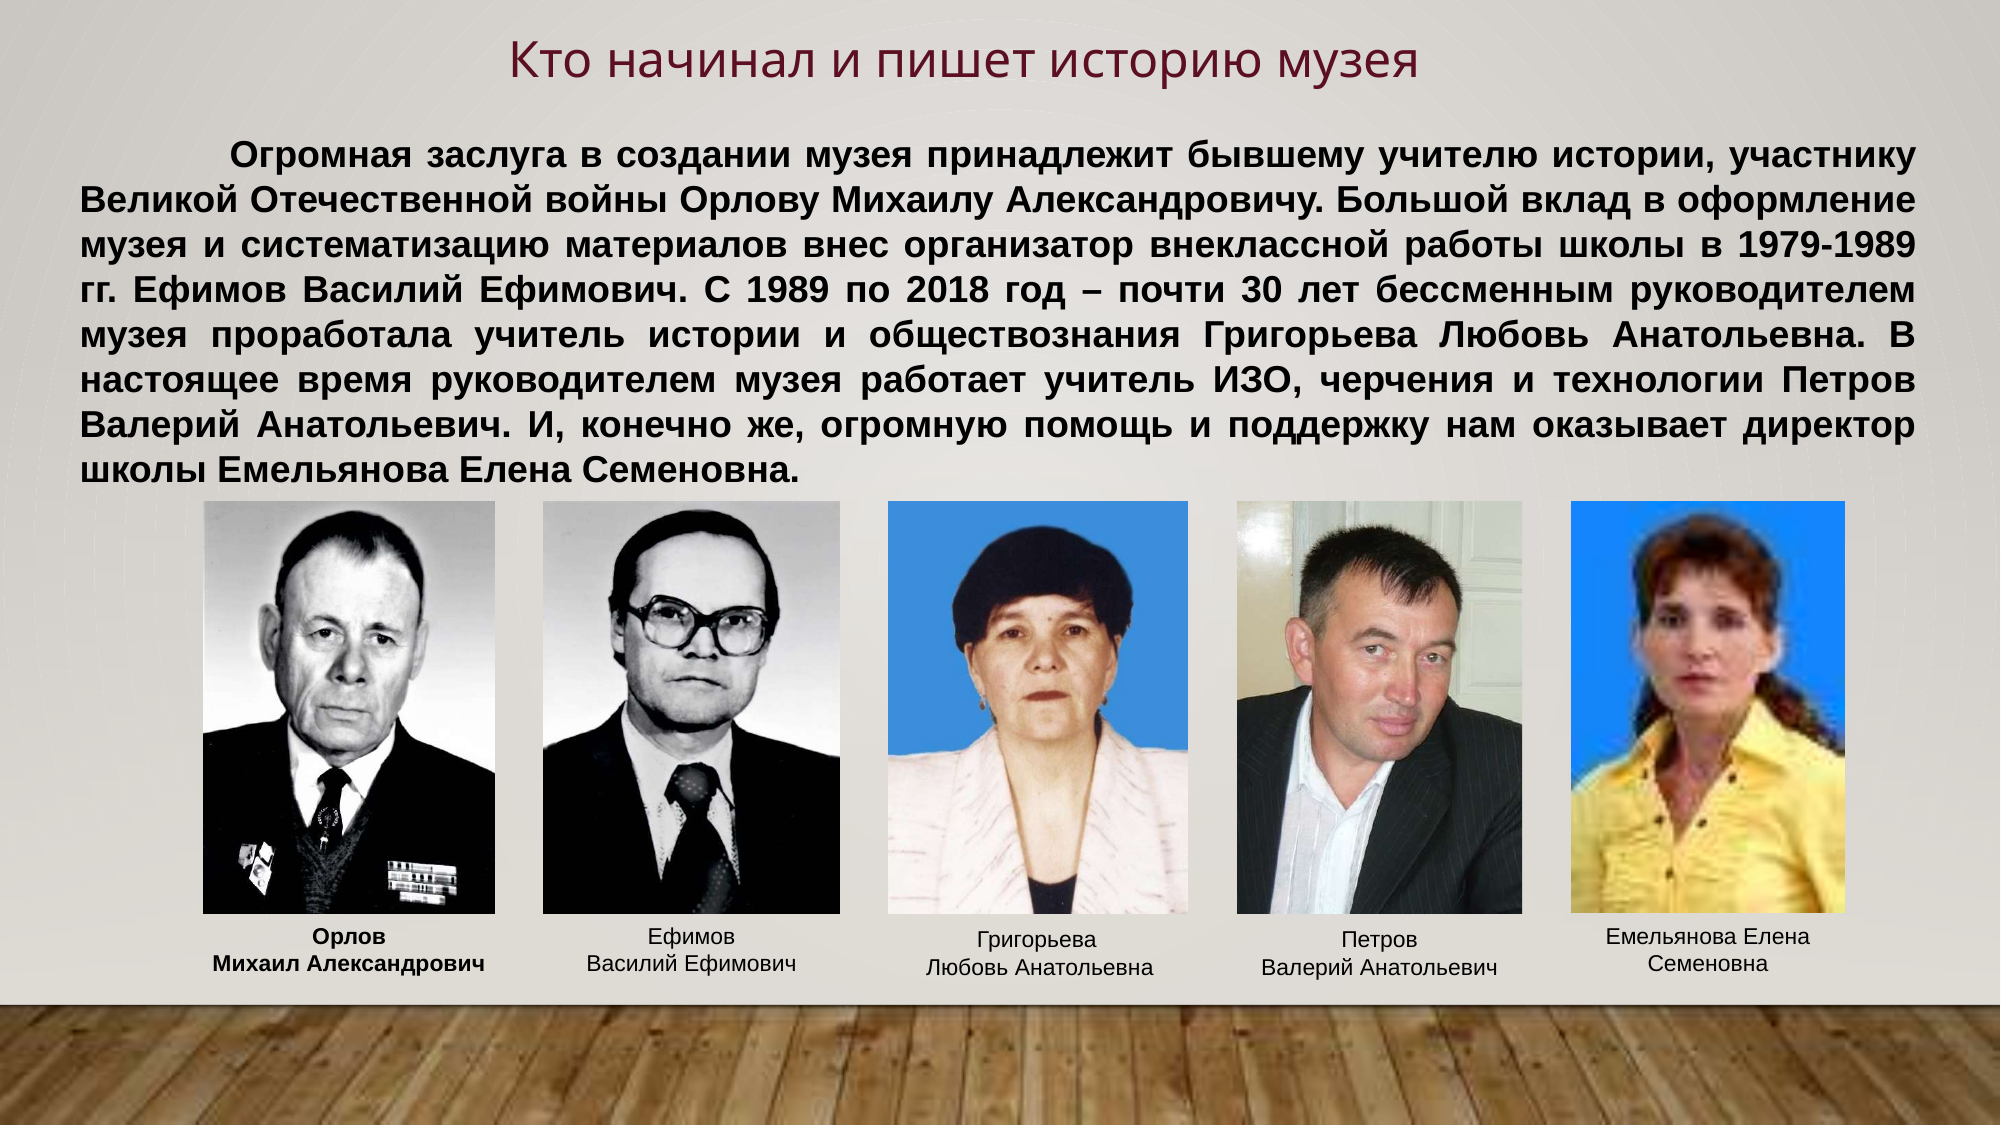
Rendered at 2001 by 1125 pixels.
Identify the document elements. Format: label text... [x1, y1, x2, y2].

picture [1571, 500, 1845, 913]
text_box Ефимов Василий Ефимович [532, 913, 851, 980]
picture [888, 500, 1189, 915]
text_box Орлов Михаил Александрович [189, 913, 509, 980]
picture [1236, 500, 1523, 915]
picture [203, 500, 495, 915]
text_box Григорьева Любовь Анатольевна [880, 917, 1200, 983]
text_box Кто начинал и пишет историю музея [176, 20, 1766, 95]
text_box Петров Валерий Анатольевич [1220, 917, 1539, 983]
picture [0, 1005, 2000, 1125]
text_box Емельянова Елена Семеновна [1548, 913, 1868, 980]
picture [543, 500, 840, 915]
text_box Огромная заслуга в создании музея принадлежит бывшему учителю истории, участнику Великой Отечественной войны Орлову Михаилу Александровичу. Большой вклад в оформление музея и систематизацию материалов внес организатор внеклассной работы школы в 1979-1989 гг. Ефимов Василий Ефимович. С 1989 по 2018 год – почти 30 лет бессменным руководителем музея проработала учитель истории и обществознания Григорьева Любовь Анатольевна. В настоящее время руководителем музея работает учитель ИЗО, черчения и технологии Петров Валерий Анатольевич. И, конечно же, огромную помощь и поддержку нам оказывает директор школы Емельянова Елена Семеновна. [64, 122, 1932, 498]
